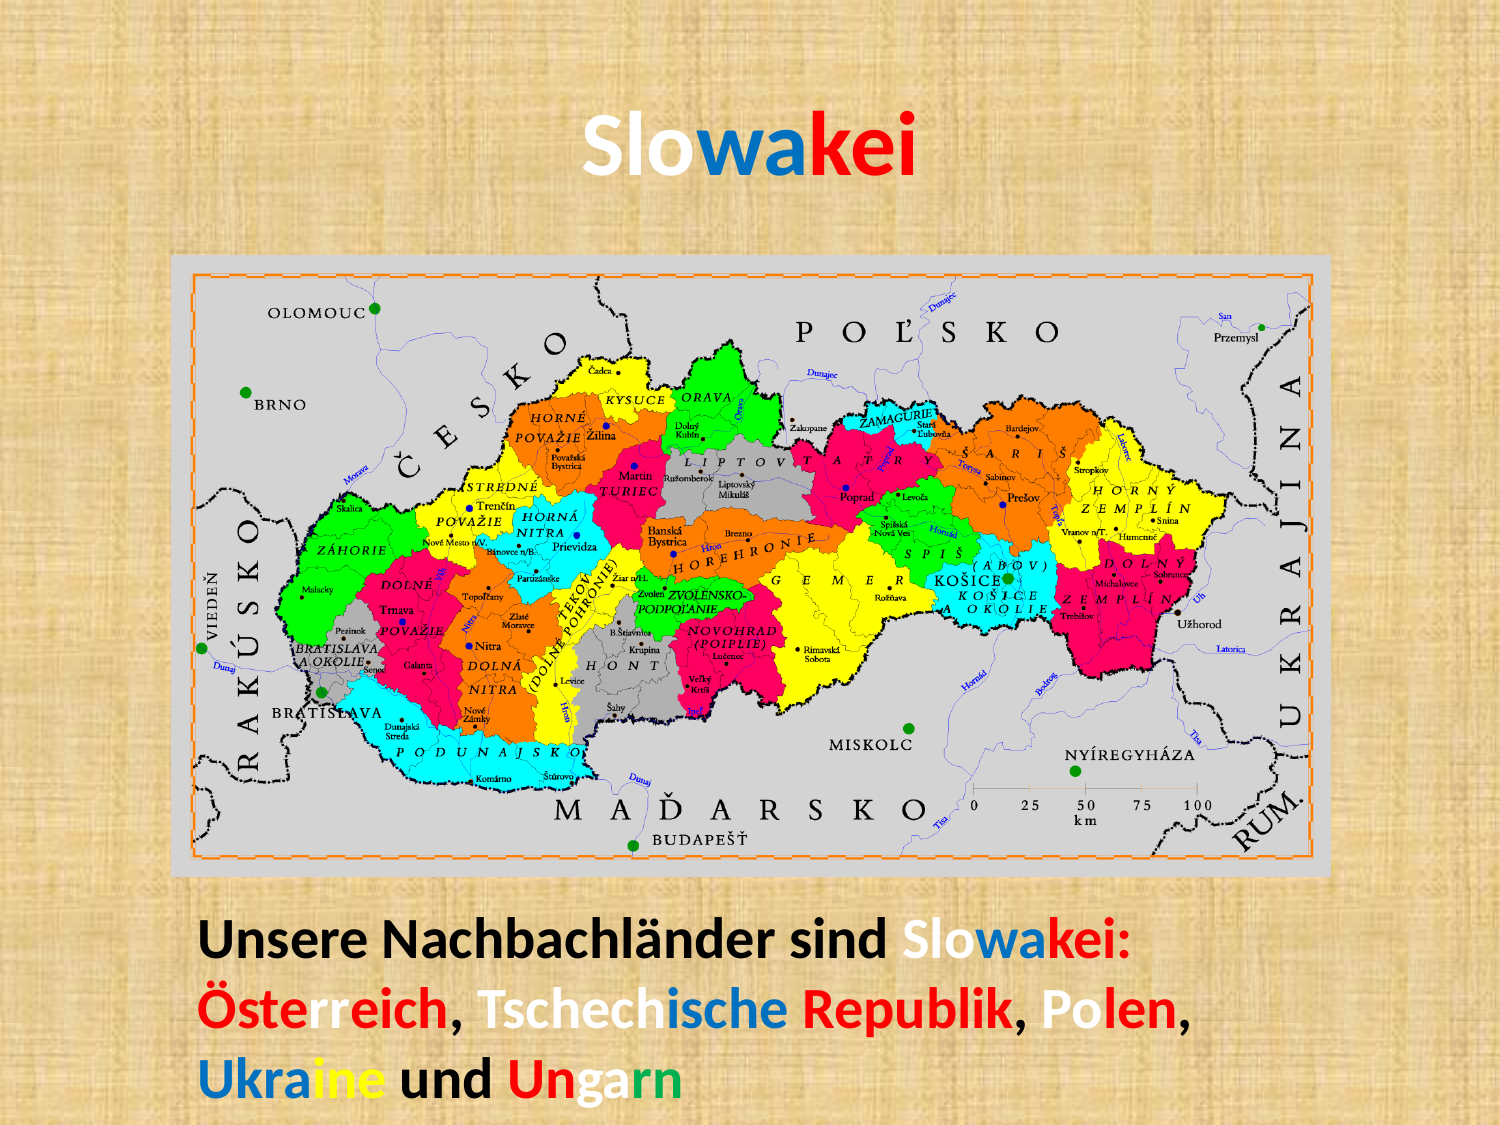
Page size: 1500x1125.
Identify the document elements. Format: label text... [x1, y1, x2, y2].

title Slowakei [75, 45, 1425, 233]
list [170, 255, 1331, 877]
text_box Unsere Nachbachländer sind Slowakei: Österreich, Tschechische Republik, Polen, Ukraine und Ungarn [182, 893, 1341, 1118]
picture [0, 0, 1500, 1125]
